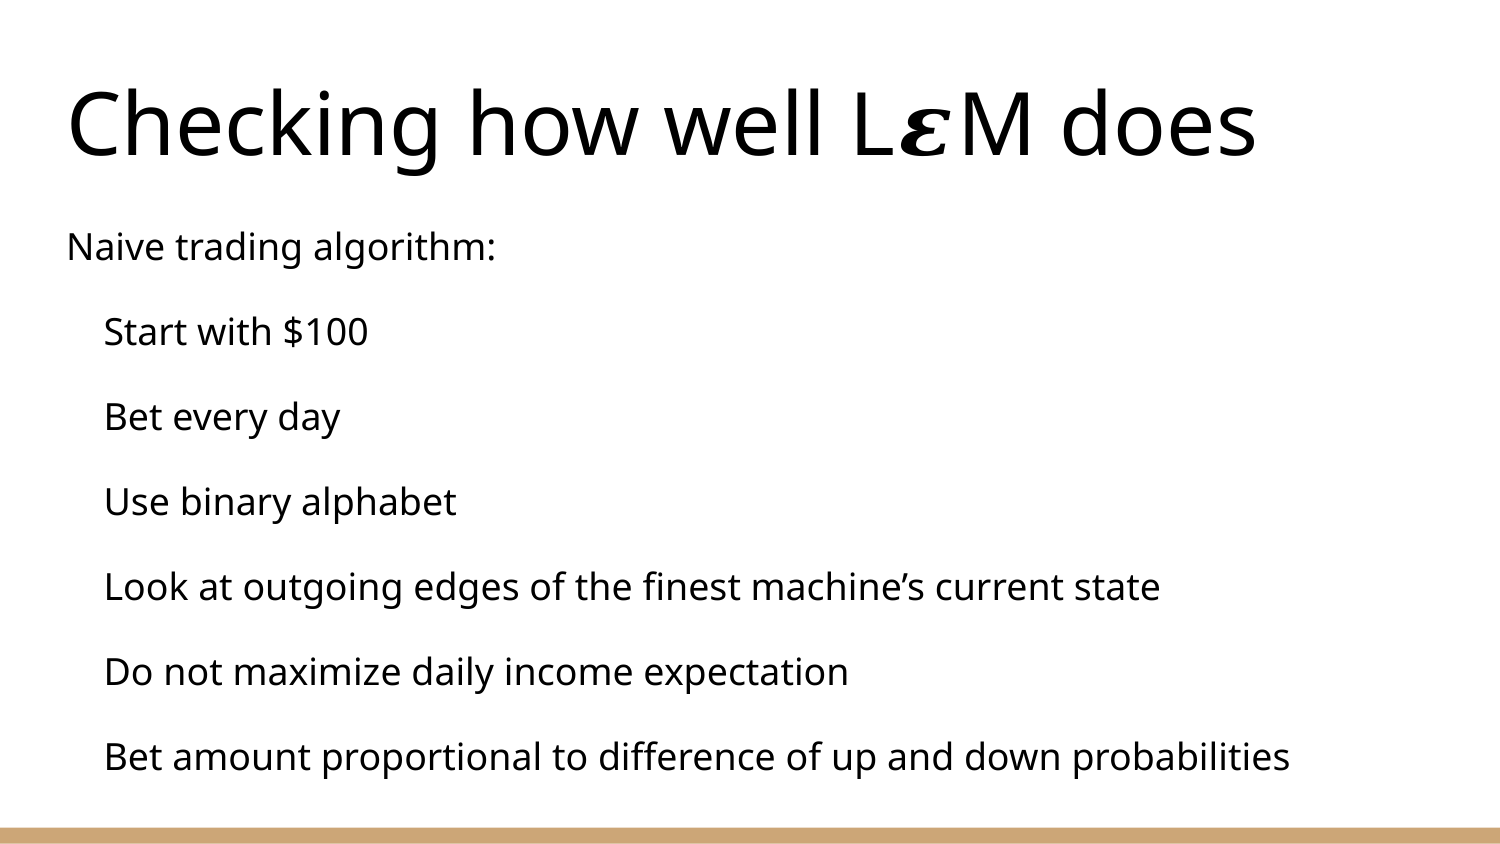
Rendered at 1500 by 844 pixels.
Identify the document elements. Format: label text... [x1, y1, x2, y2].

list Naive trading algorithm: Start with $100 Bet every day Use binary alphabet Look at outgoing edges of the finest machine’s current state Do not maximize daily income expectation Bet amount proportional to difference of up and down probabilities [51, 200, 1449, 752]
title Checking how well L𝜺M does [51, 51, 1449, 189]
